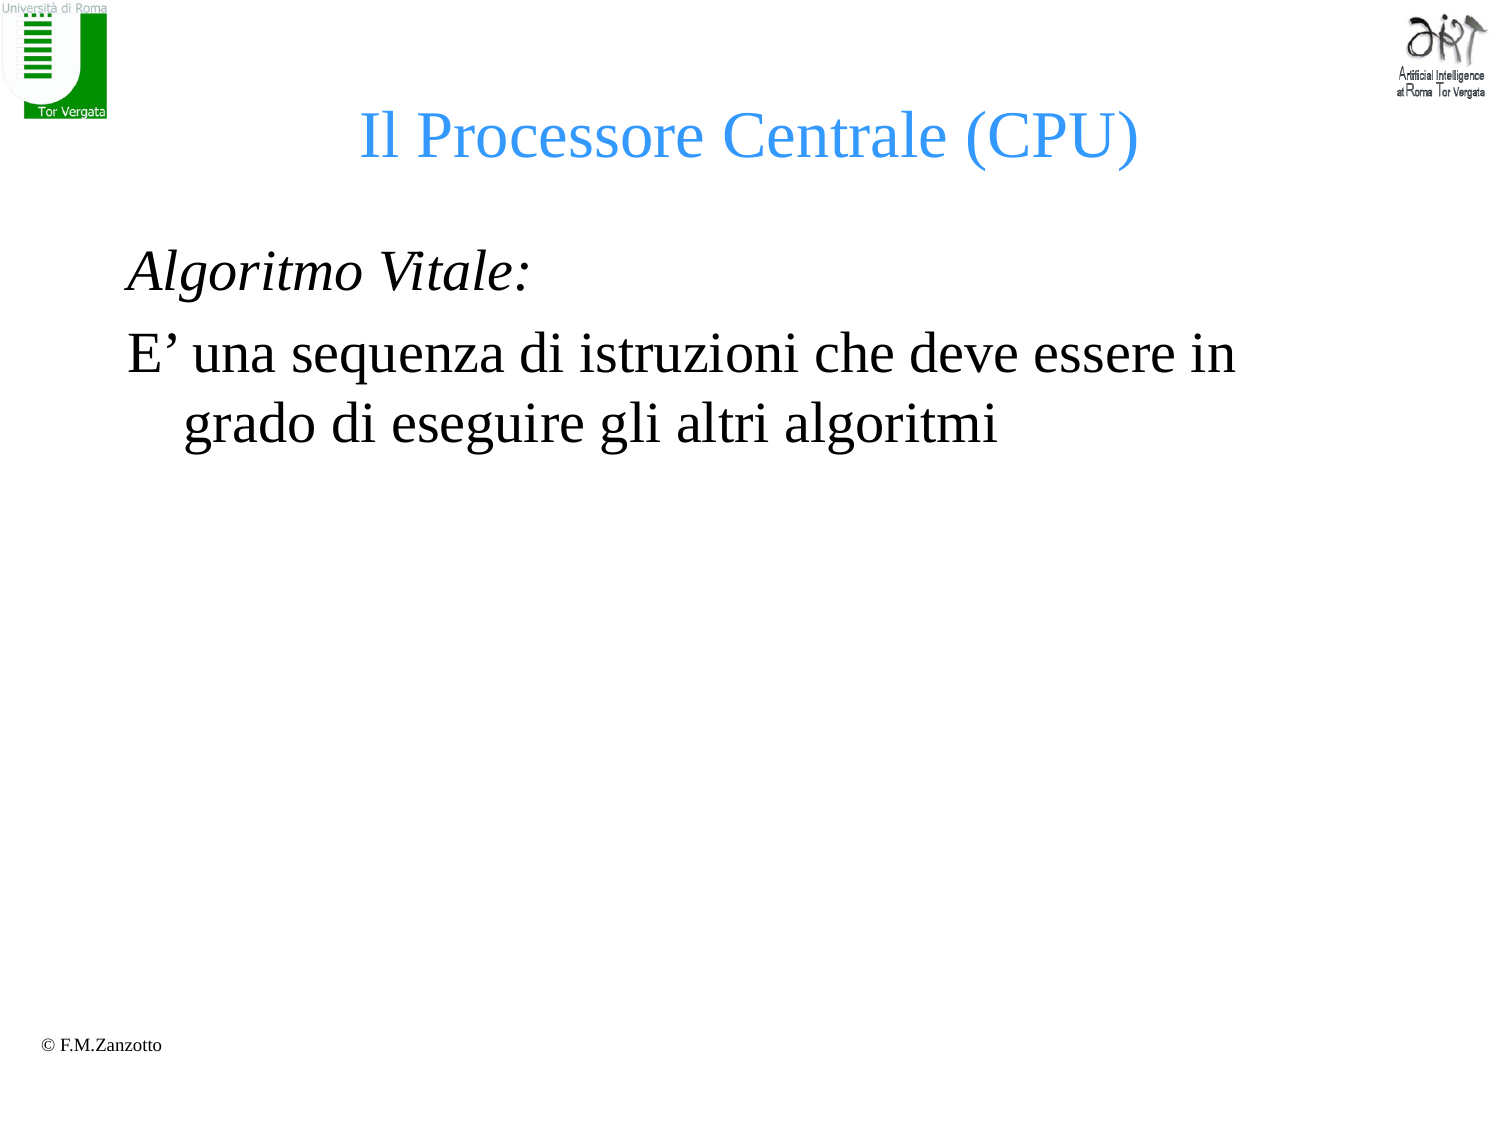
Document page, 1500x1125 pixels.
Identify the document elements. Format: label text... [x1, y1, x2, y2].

picture [1, 1, 107, 119]
list Algoritmo Vitale: E’ una sequenza di istruzioni che deve essere in grado di eseguire gli altri algoritmi [112, 224, 1388, 1001]
picture [1387, 8, 1495, 101]
title Il Processore Centrale (CPU) [112, 74, 1388, 188]
